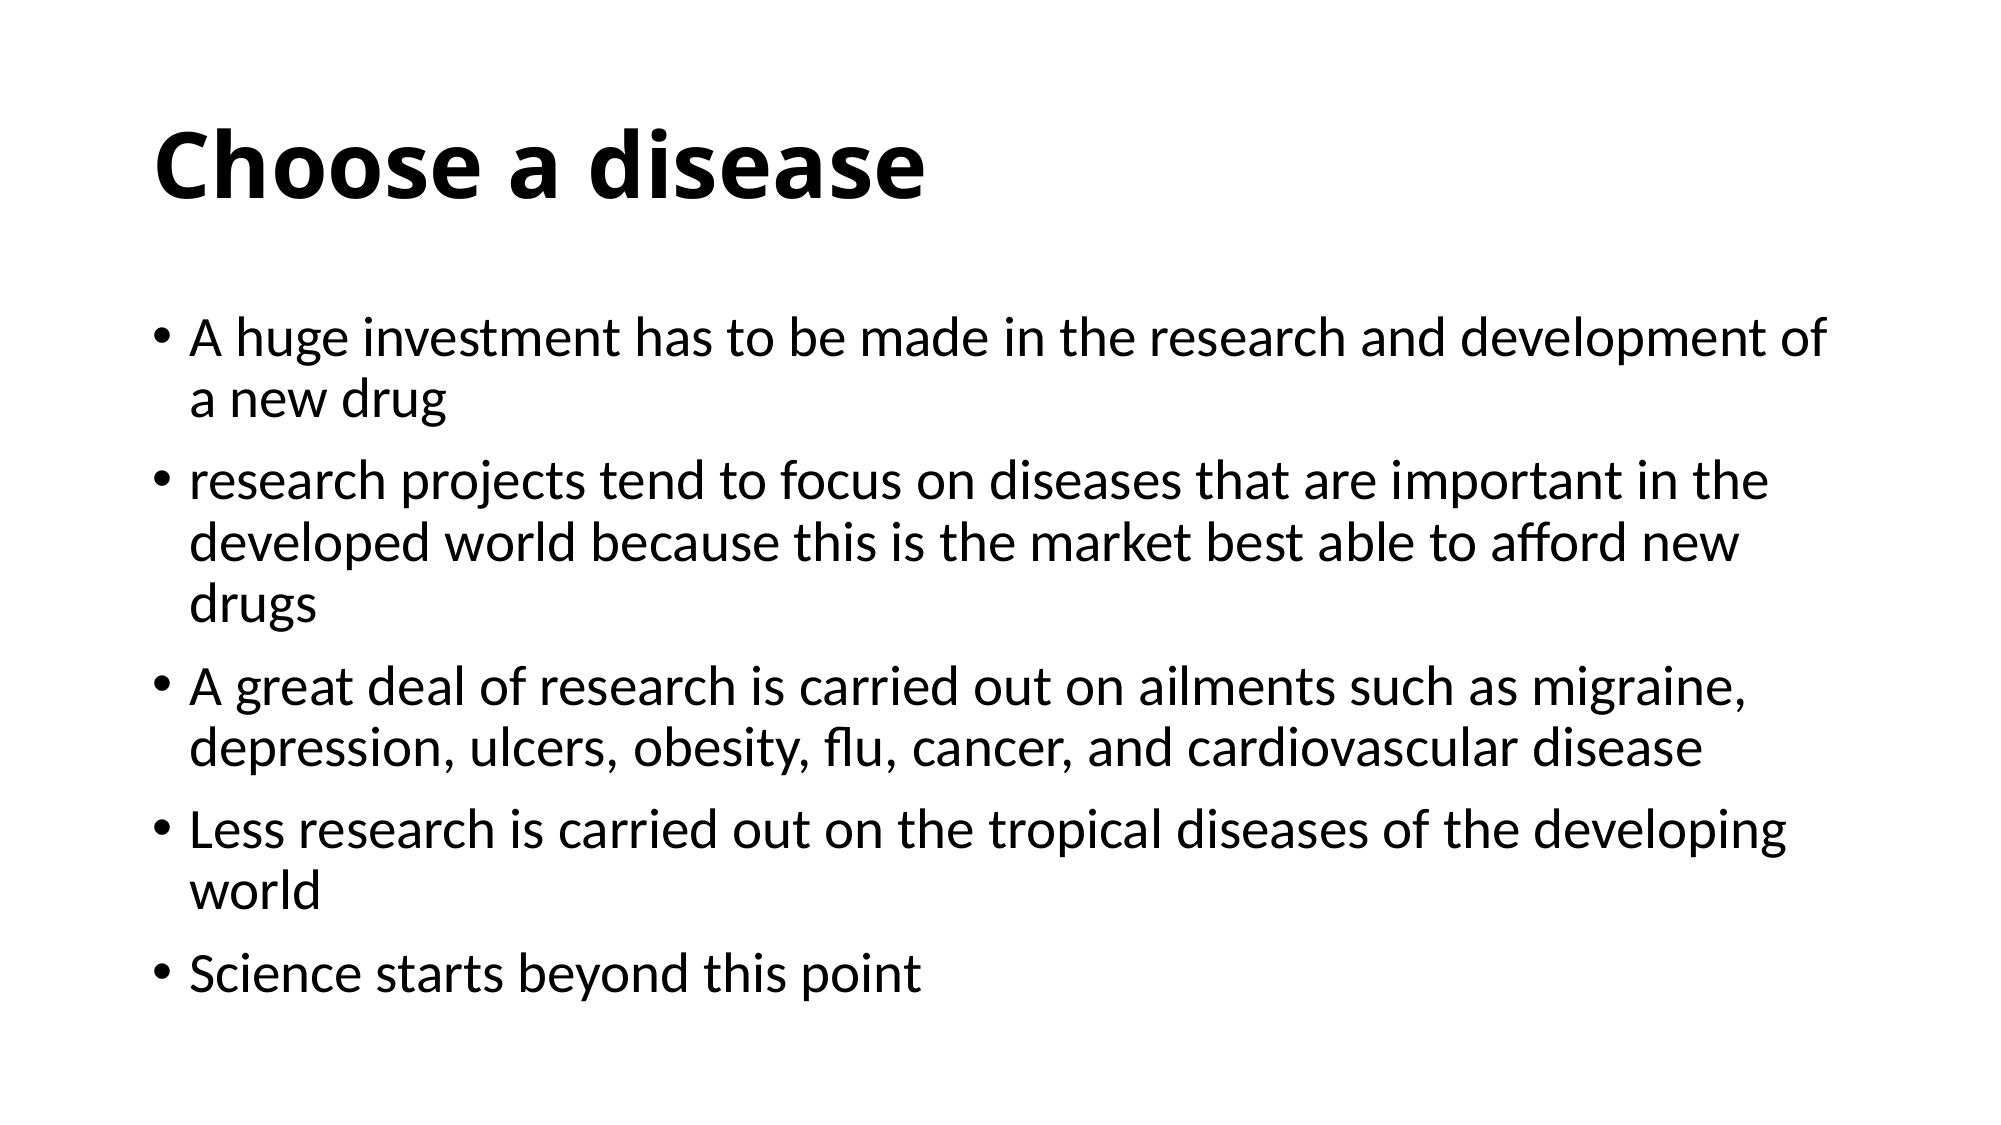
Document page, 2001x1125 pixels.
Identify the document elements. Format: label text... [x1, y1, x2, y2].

title Choose a disease [137, 59, 1863, 278]
list A huge investment has to be made in the research and development of a new drug research projects tend to focus on diseases that are important in the developed world because this is the market best able to afford new drugs A great deal of research is carried out on ailments such as migraine, depression, ulcers, obesity, flu, cancer, and cardiovascular disease Less research is carried out on the tropical diseases of the developing world Science starts beyond this point [137, 299, 1863, 1014]
